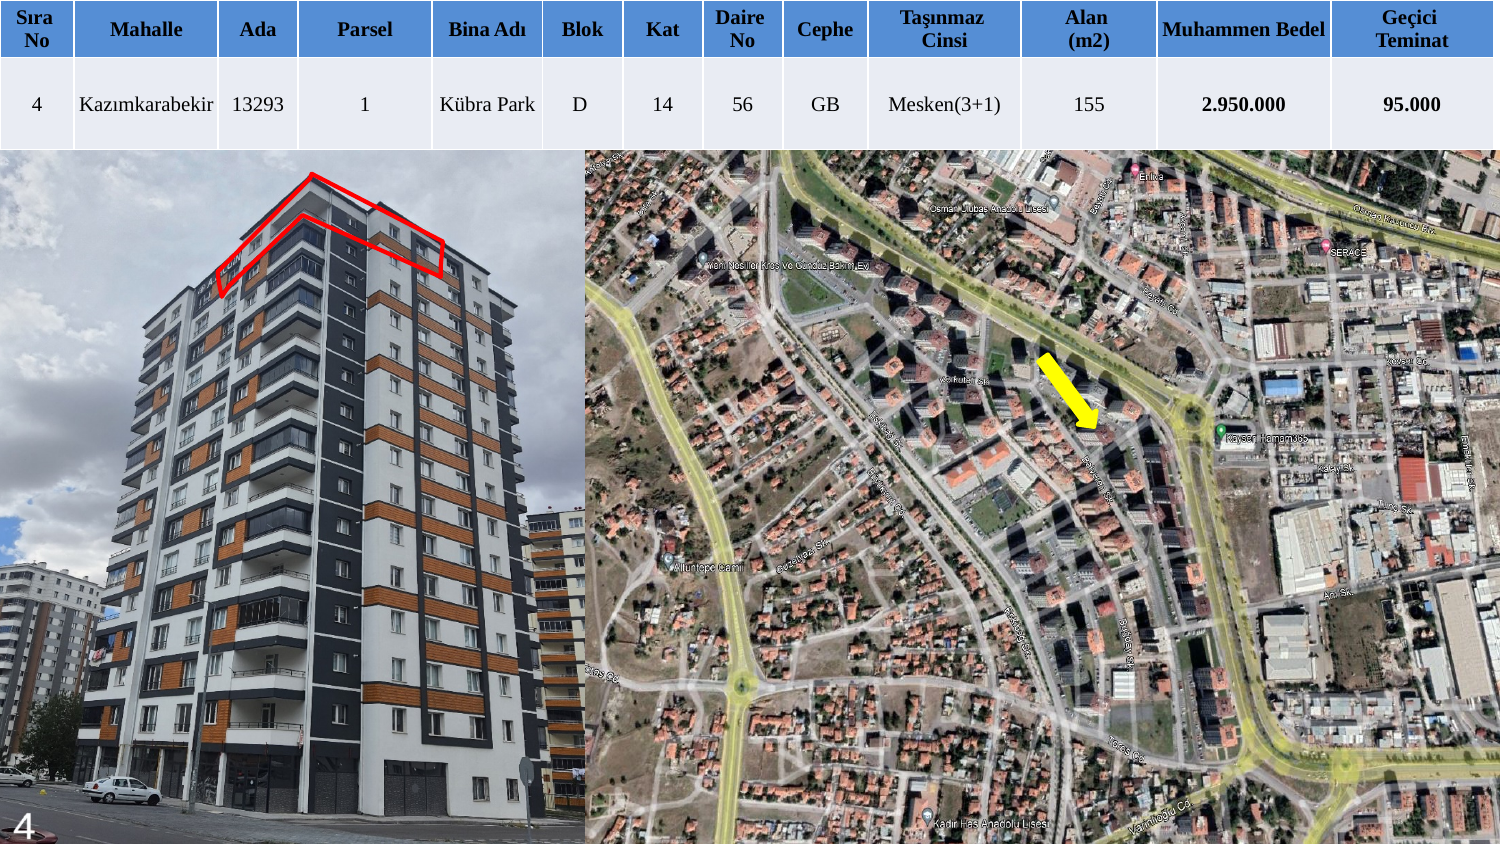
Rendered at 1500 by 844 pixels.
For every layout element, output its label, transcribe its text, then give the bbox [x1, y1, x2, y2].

table_header Bina Adı [433, 1, 542, 57]
table_header Geçici Teminat [1332, 1, 1493, 57]
table_cell 95.000 [1332, 58, 1493, 148]
table_cell GB [784, 58, 867, 148]
table_cell 4 [1, 58, 73, 148]
table_header Muhammen Bedel [1158, 1, 1330, 57]
table_cell 56 [704, 58, 782, 148]
table_cell Kübra Park [433, 58, 542, 148]
table_header Daire No [704, 1, 782, 57]
table_cell D [543, 58, 622, 148]
table_header Blok [543, 1, 622, 57]
table_header Cephe [784, 1, 867, 57]
table_header Taşınmaz Cinsi [869, 1, 1020, 57]
table_cell Kazımkarabekir [75, 58, 217, 148]
table_cell 2.950.000 [1158, 58, 1330, 148]
table_header Kat [624, 1, 702, 57]
table_header Alan (m2) [1022, 1, 1156, 57]
table_cell 14 [624, 58, 702, 148]
table_header Sıra No [1, 1, 73, 57]
table_cell Mesken(3+1) [869, 58, 1020, 148]
picture [0, 149, 1500, 844]
table_header Parsel [299, 1, 431, 57]
table_header Mahalle [75, 1, 217, 57]
table_cell 155 [1022, 58, 1156, 148]
table_header Ada [219, 1, 297, 57]
table_cell 1 [299, 58, 431, 148]
table_cell 13293 [219, 58, 297, 148]
